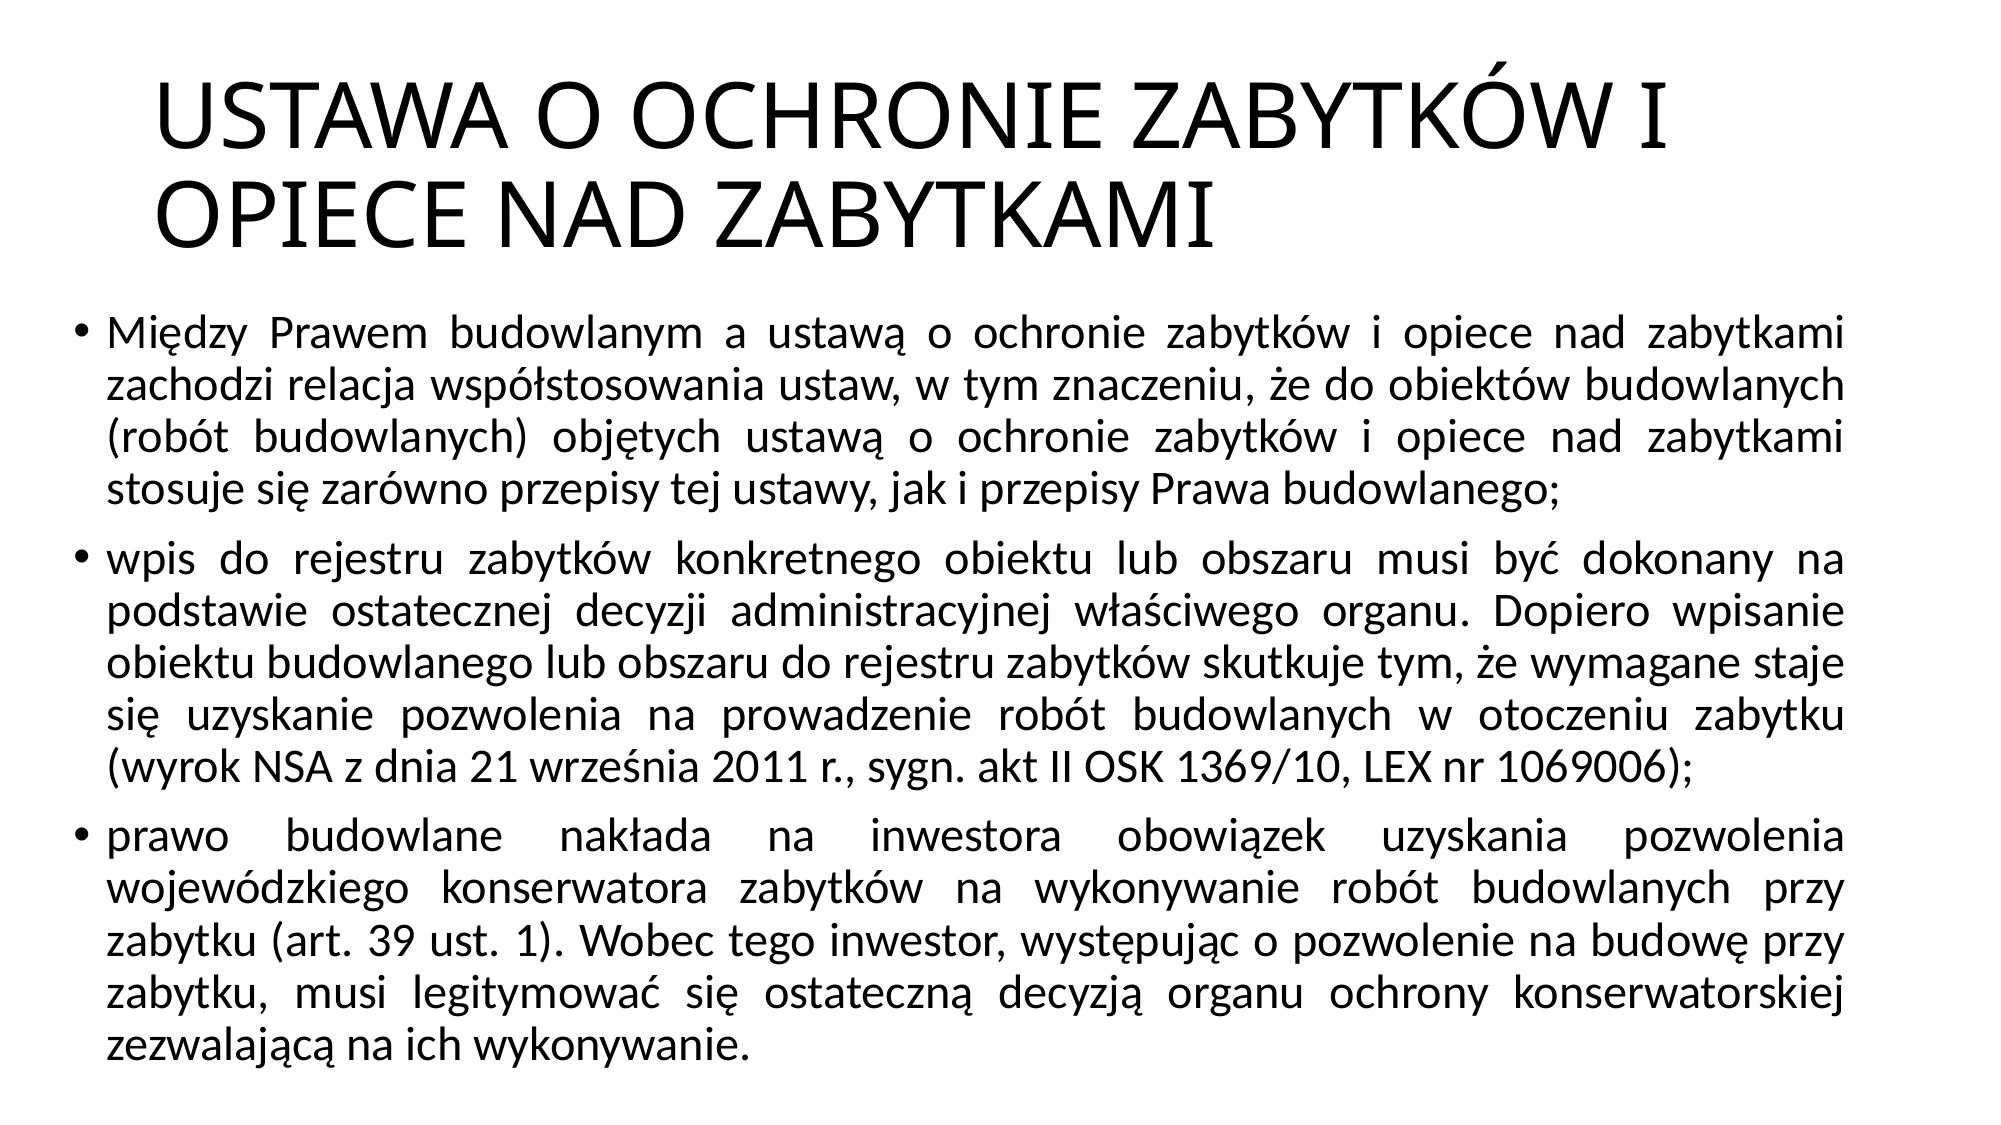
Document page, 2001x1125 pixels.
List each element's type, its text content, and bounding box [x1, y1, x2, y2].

title USTAWA O OCHRONIE ZABYTKÓW I OPIECE NAD ZABYTKAMI [137, 59, 1863, 278]
list Między Prawem budowlanym a ustawą o ochronie zabytków i opiece nad zabytkami zachodzi relacja współstosowania ustaw, w tym znaczeniu, że do obiektów budowlanych (robót budowlanych) objętych ustawą o ochronie zabytków i opiece nad zabytkami stosuje się zarówno przepisy tej ustawy, jak i przepisy Prawa budowlanego; wpis do rejestru zabytków konkretnego obiektu lub obszaru musi być dokonany na podstawie ostatecznej decyzji administracyjnej właściwego organu. Dopiero wpisanie obiektu budowlanego lub obszaru do rejestru zabytków skutkuje tym, że wymagane staje się uzyskanie pozwolenia na prowadzenie robót budowlanych w otoczeniu zabytku (wyrok NSA z dnia 21 września 2011 r., sygn. akt II OSK 1369/10, LEX nr 1069006); prawo budowlane nakłada na inwestora obowiązek uzyskania pozwolenia wojewódzkiego konserwatora zabytków na wykonywanie robót budowlanych przy zabytku (art. 39 ust. 1). Wobec tego inwestor, występując o pozwolenie na budowę przy zabytku, musi legitymować się ostateczną decyzją organu ochrony konserwatorskiej zezwalającą na ich wykonywanie. [58, 299, 1863, 1097]
